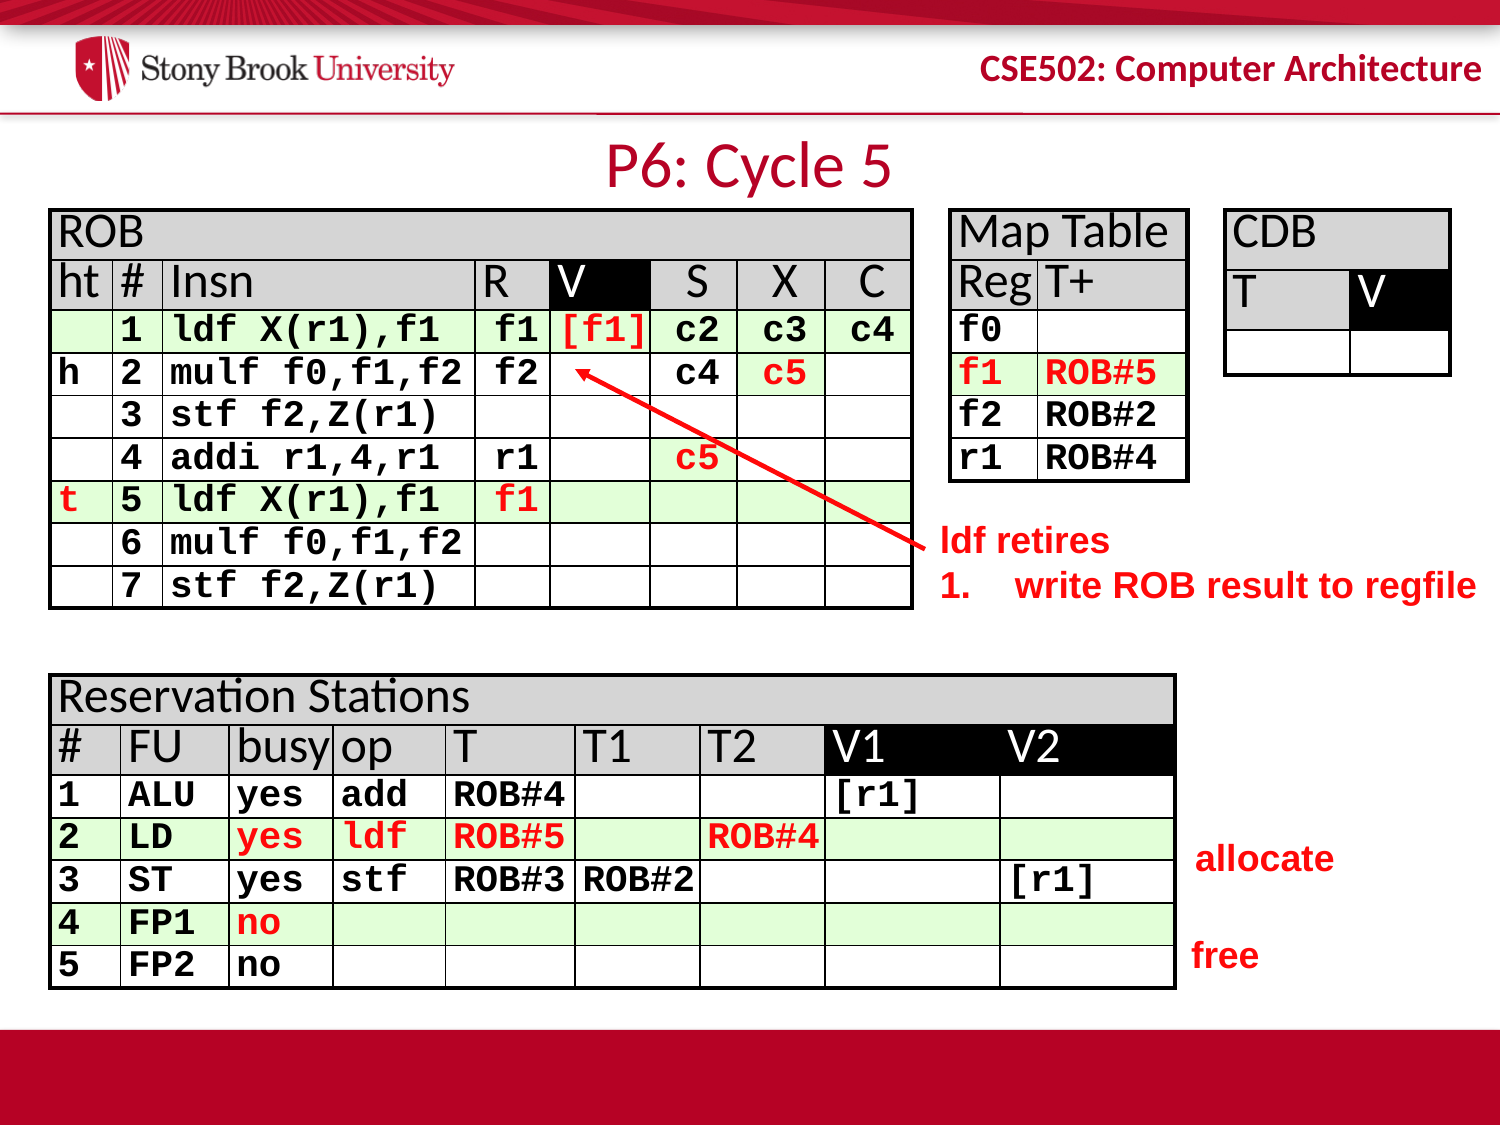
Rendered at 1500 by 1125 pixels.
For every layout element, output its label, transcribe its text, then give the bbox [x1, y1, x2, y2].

table_cell [826, 819, 999, 859]
table_cell f2 [476, 354, 549, 395]
table_cell f1 [952, 354, 1037, 395]
table_cell [826, 396, 910, 437]
text_box ldf retires write ROB result to regfile [924, 508, 1493, 614]
table_cell [551, 396, 649, 437]
table_cell [446, 904, 574, 945]
table_cell [651, 482, 736, 522]
table_cell [551, 482, 649, 522]
table_cell ROB#4 [446, 776, 574, 817]
table_header CDB [1227, 212, 1448, 269]
table_cell 4 [113, 439, 162, 480]
table_cell addi r1,4,r1 [163, 439, 474, 480]
table_cell [701, 904, 824, 945]
table_cell [r1] [826, 776, 999, 817]
table_cell ldf X(r1),f1 [163, 482, 474, 522]
table_cell [551, 354, 649, 395]
table_cell [701, 861, 824, 902]
title P6: Cycle 5 [0, 113, 1500, 209]
table_cell 5 [113, 482, 162, 522]
table_cell [52, 311, 112, 352]
table_cell yes [230, 819, 332, 859]
table_cell [1001, 904, 1173, 945]
table_cell [52, 396, 112, 437]
table_cell [576, 946, 699, 986]
table_cell f0 [952, 311, 1037, 352]
table_cell no [230, 904, 332, 945]
table_cell 3 [113, 396, 162, 437]
table_cell mulf f0,f1,f2 [163, 354, 474, 395]
table_cell T1 [576, 726, 699, 774]
table_cell 7 [113, 567, 162, 606]
table_cell [1038, 311, 1185, 352]
table_cell mulf f0,f1,f2 [163, 524, 474, 565]
table_cell yes [230, 776, 332, 817]
table_cell c3 [738, 311, 824, 352]
text_box [574, 369, 926, 550]
table_cell ROB#4 [1038, 439, 1185, 479]
table_cell c5 [651, 439, 736, 480]
table_cell ST [121, 861, 228, 902]
table_cell ROB#2 [576, 861, 699, 902]
table_cell [476, 567, 549, 606]
table_cell f2 [952, 396, 1037, 437]
table_cell stf [334, 861, 445, 902]
table_cell no [230, 946, 332, 986]
table_cell ROB#3 [446, 861, 574, 902]
table_cell [738, 396, 824, 437]
table_cell Insn [163, 261, 474, 309]
table_cell 5 [52, 946, 120, 986]
table_cell [446, 946, 574, 986]
table_cell stf f2,Z(r1) [163, 396, 474, 437]
table_cell h [52, 354, 112, 395]
table_cell 1 [52, 776, 120, 817]
text_box free [1176, 923, 1275, 984]
table_cell [701, 946, 824, 986]
table_cell [551, 439, 649, 480]
table_cell [1001, 819, 1173, 859]
table_cell ht [52, 261, 112, 309]
table_cell FP1 [121, 904, 228, 945]
table_cell yes [230, 861, 332, 902]
table_cell add [334, 776, 445, 817]
table_cell ldf [334, 819, 445, 859]
table_cell [738, 567, 824, 606]
table_cell 1 [113, 311, 162, 352]
table_cell V2 [1001, 726, 1173, 774]
table_cell [f1] [551, 311, 649, 352]
text_box [507, 610, 988, 696]
table_cell [334, 946, 445, 986]
table_cell c4 [651, 354, 736, 395]
table_header Map Table [952, 212, 1185, 259]
table_cell [551, 567, 649, 606]
table_cell [738, 482, 824, 522]
table_cell [52, 567, 112, 606]
table_cell V [1351, 271, 1448, 329]
table_cell c2 [651, 311, 736, 352]
table_cell [826, 524, 910, 565]
table_cell [476, 396, 549, 437]
table_cell f1 [476, 311, 549, 352]
table_cell FU [121, 726, 228, 774]
table_cell [651, 396, 736, 437]
table_cell 3 [52, 861, 120, 902]
table_cell r1 [476, 439, 549, 480]
table_cell c4 [826, 311, 910, 352]
table_cell [826, 904, 999, 945]
table_cell [738, 439, 824, 480]
table_cell ALU [121, 776, 228, 817]
table_cell [1351, 331, 1448, 373]
table_cell [826, 482, 910, 522]
table_cell [826, 861, 999, 902]
table_cell [1001, 946, 1173, 986]
table_cell [551, 524, 649, 565]
table_cell ROB#2 [1038, 396, 1185, 437]
table_cell 6 [113, 524, 162, 565]
table_cell [576, 819, 699, 859]
table_cell [1001, 776, 1173, 817]
table_cell [334, 904, 445, 945]
table_cell [738, 524, 824, 565]
table_cell [576, 904, 699, 945]
table_cell # [52, 726, 120, 774]
table_cell f1 [476, 482, 549, 522]
table_cell S [651, 261, 736, 309]
table_cell [52, 524, 112, 565]
table_cell t [52, 482, 112, 522]
table_cell T [446, 726, 574, 774]
table_cell ROB#4 [701, 819, 824, 859]
table_cell FP2 [121, 946, 228, 986]
table_cell 2 [113, 354, 162, 395]
table_cell X [738, 261, 824, 309]
table_cell [651, 567, 736, 606]
table_cell r1 [952, 439, 1037, 479]
table_cell c5 [738, 354, 824, 395]
table_cell T [1227, 271, 1349, 329]
table_cell [826, 567, 910, 606]
table_cell stf f2,Z(r1) [163, 567, 474, 606]
table_cell [826, 354, 910, 395]
table_cell [576, 776, 699, 817]
table_cell 2 [52, 819, 120, 859]
table_cell [52, 439, 112, 480]
table_cell busy [230, 726, 332, 774]
text_box allocate [1180, 826, 1350, 886]
table_cell [826, 946, 999, 986]
table_cell T+ [1038, 261, 1185, 309]
table_cell ldf X(r1),f1 [163, 311, 474, 352]
table_cell [651, 524, 736, 565]
table_cell ROB#5 [446, 819, 574, 859]
table_cell [r1] [1001, 861, 1173, 902]
table_cell LD [121, 819, 228, 859]
table_cell op [334, 726, 445, 774]
table_cell [826, 439, 910, 480]
table_cell V [551, 261, 649, 309]
table_cell ROB#5 [1038, 354, 1185, 395]
table_cell [1227, 331, 1349, 373]
table_cell Reg [952, 261, 1037, 309]
table_cell T2 [701, 726, 824, 774]
table_cell V1 [826, 726, 999, 774]
picture [0, 0, 1500, 25]
table_cell [476, 524, 549, 565]
table_header ROB [52, 212, 910, 259]
table_cell [701, 776, 824, 817]
table_cell # [113, 261, 162, 309]
table_cell 4 [52, 904, 120, 945]
table_cell C [826, 261, 910, 309]
table_header Reservation Stations [52, 677, 1173, 724]
table_cell R [476, 261, 549, 309]
